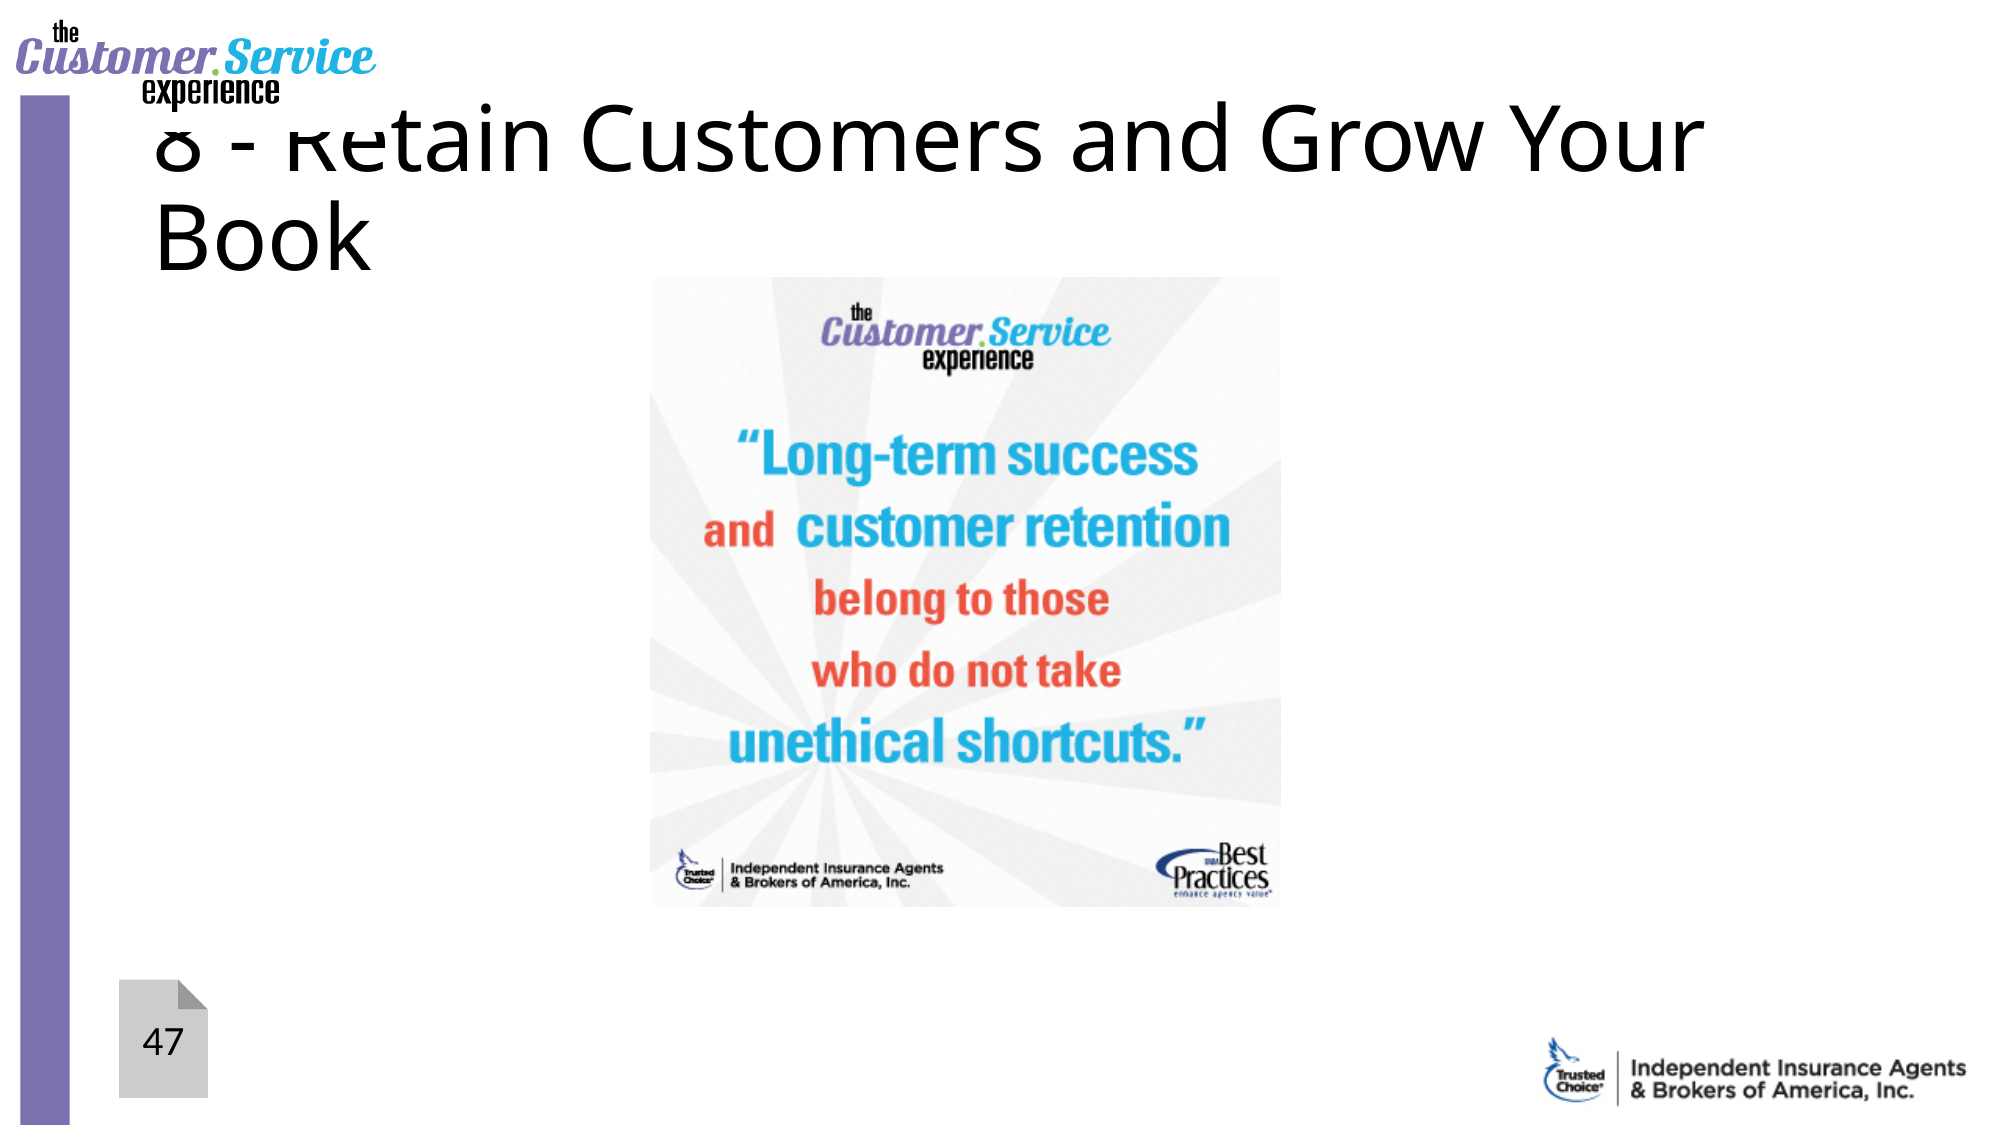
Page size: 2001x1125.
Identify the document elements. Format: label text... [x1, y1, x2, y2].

text_box [19, 132, 71, 1125]
picture [1522, 1033, 1991, 1112]
picture [650, 277, 1281, 908]
title 8 - Retain Customers and Grow Your Book [137, 82, 1863, 300]
text_box 47 [76, 959, 251, 1119]
picture [0, 0, 389, 132]
